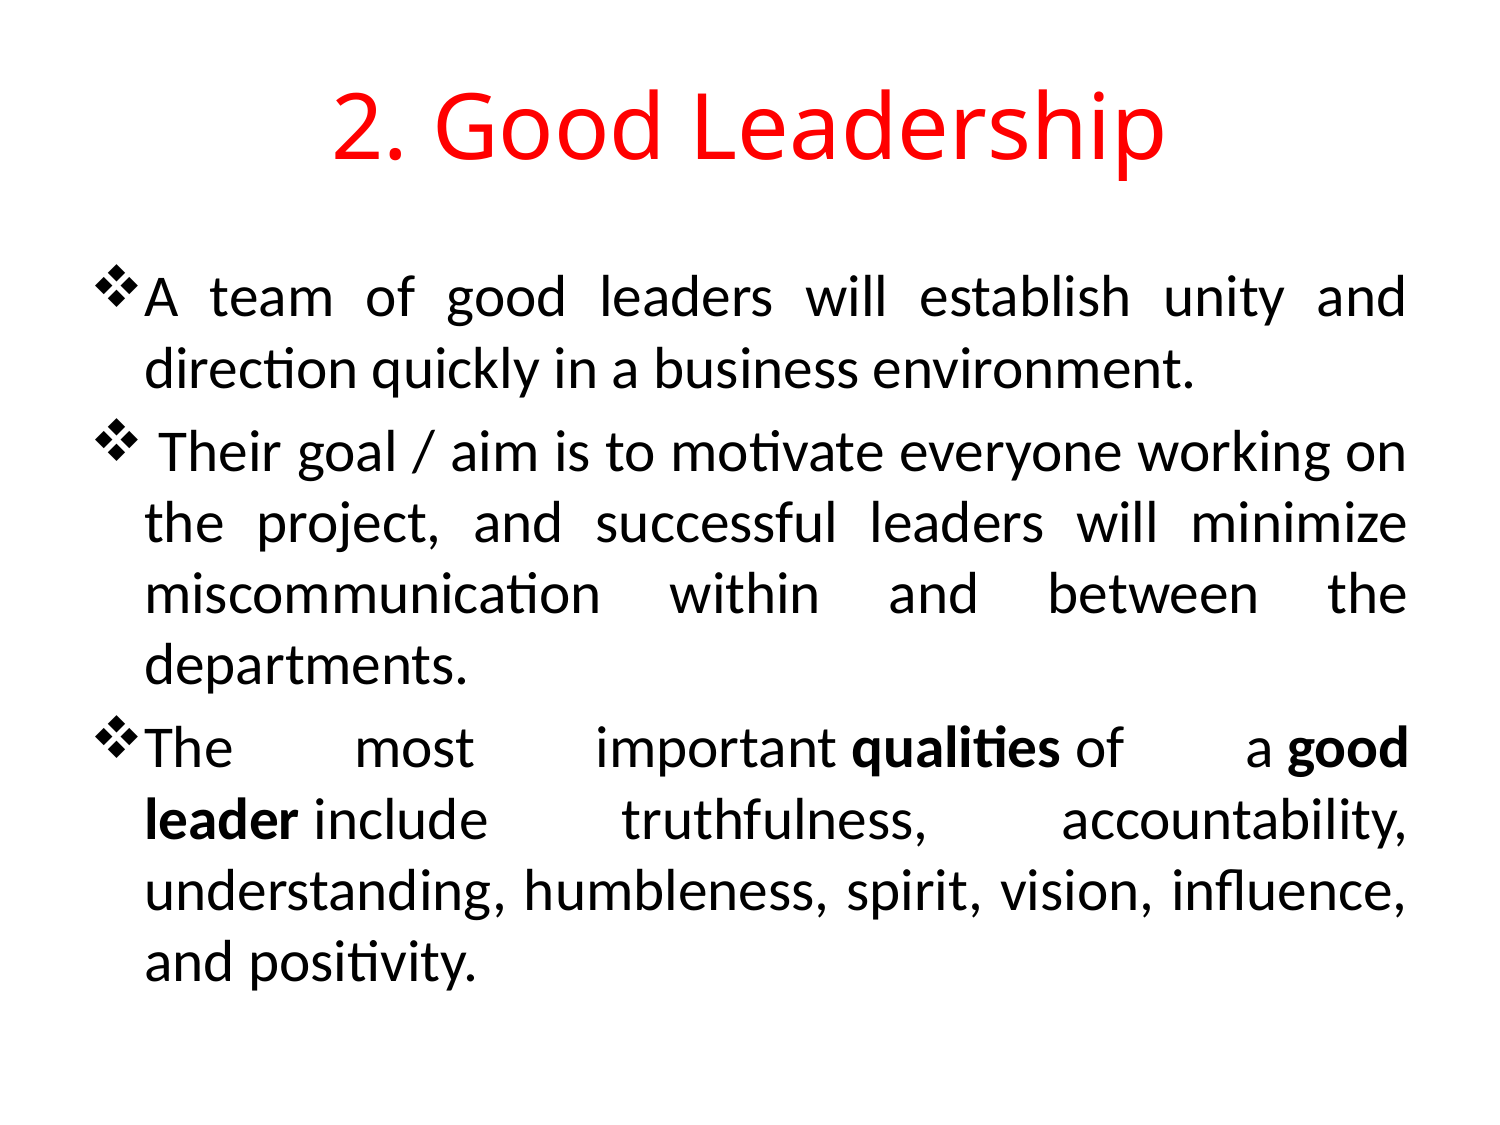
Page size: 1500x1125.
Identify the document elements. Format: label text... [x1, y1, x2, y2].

list A team of good leaders will establish unity and direction quickly in a business environment. Their goal / aim is to motivate everyone working on the project, and successful leaders will minimize miscommunication within and between the departments. The most important qualities of a good leader include truthfulness, accountability, understanding, humbleness, spirit, vision, influence, and positivity. [75, 249, 1425, 1005]
title 2. Good Leadership [75, 45, 1425, 200]
